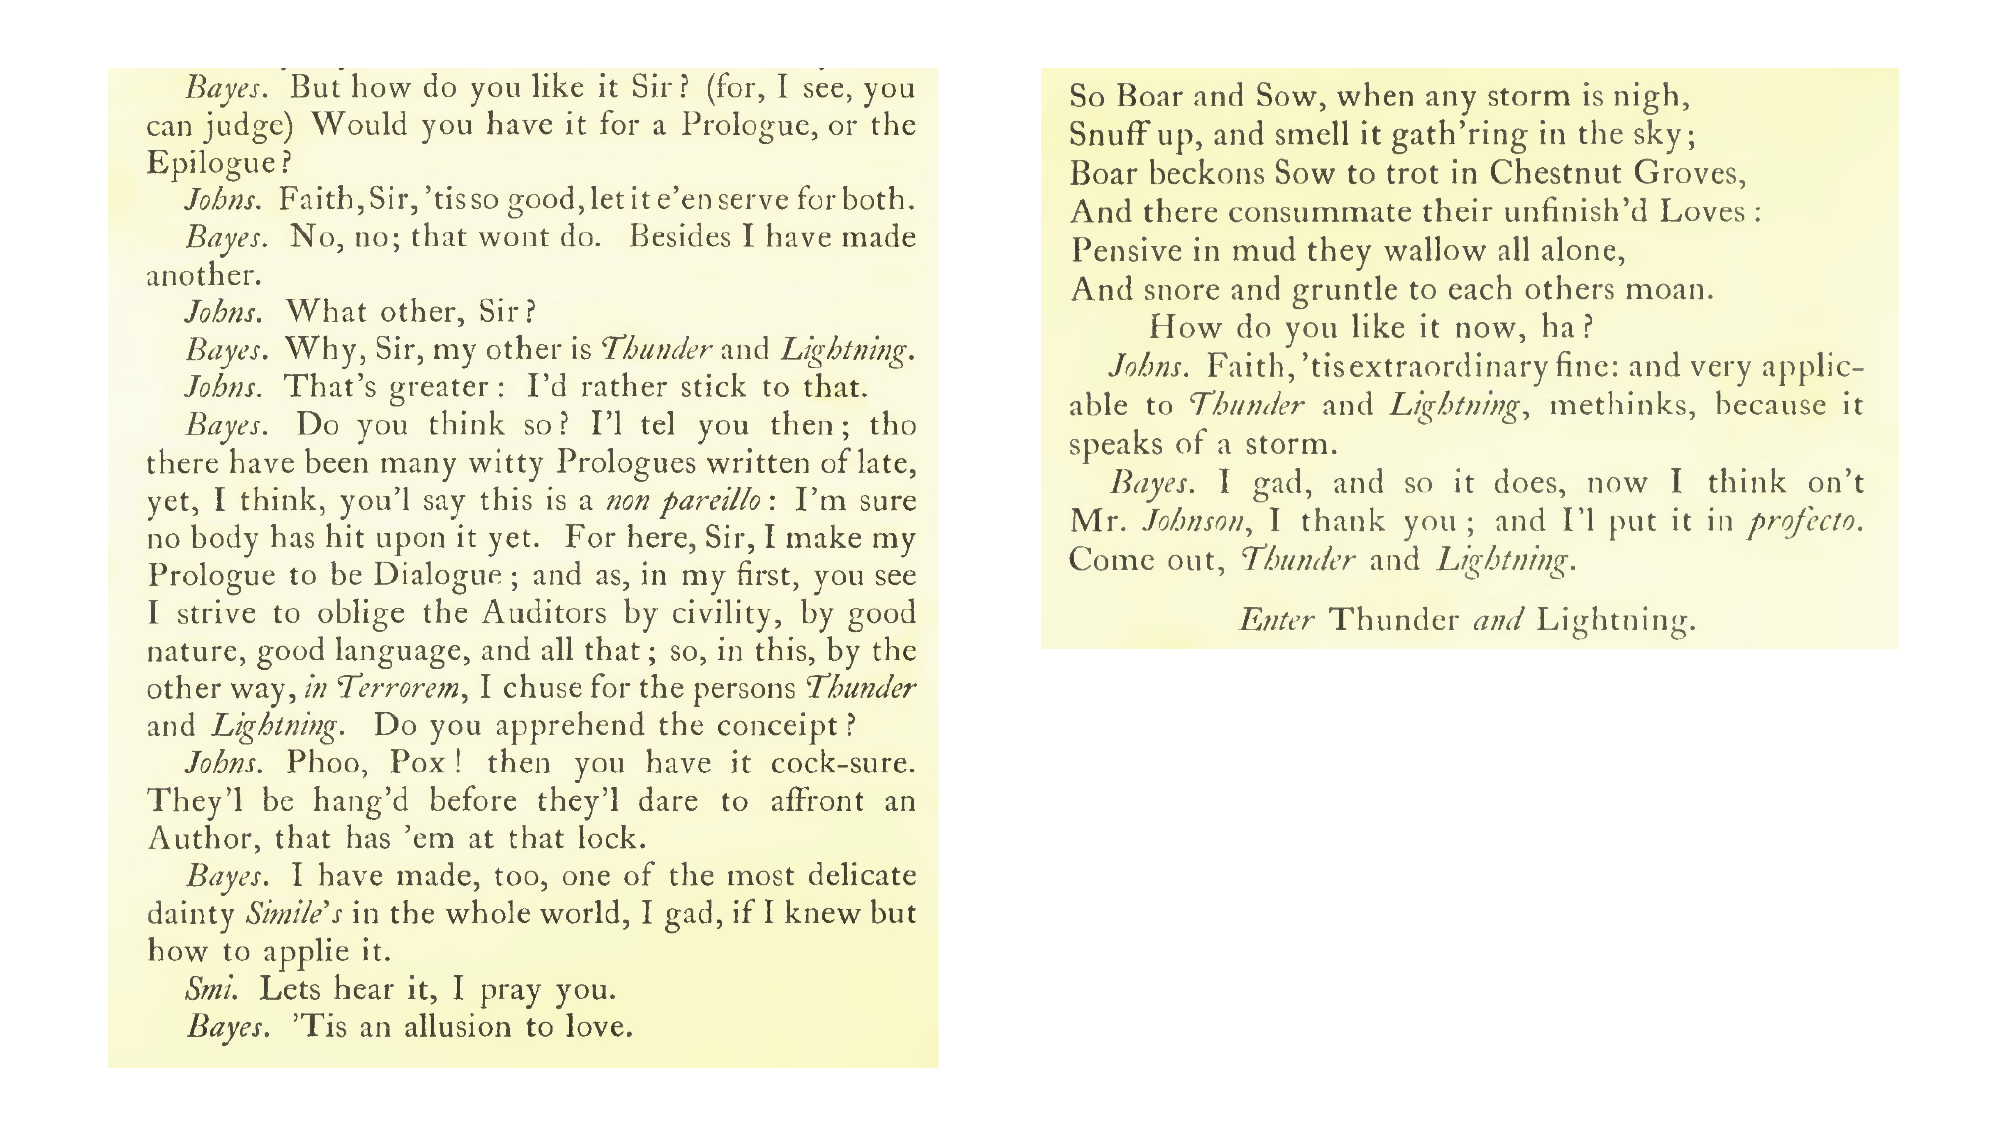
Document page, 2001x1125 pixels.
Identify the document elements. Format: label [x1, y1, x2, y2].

picture [108, 68, 939, 1068]
picture [1041, 68, 1900, 649]
